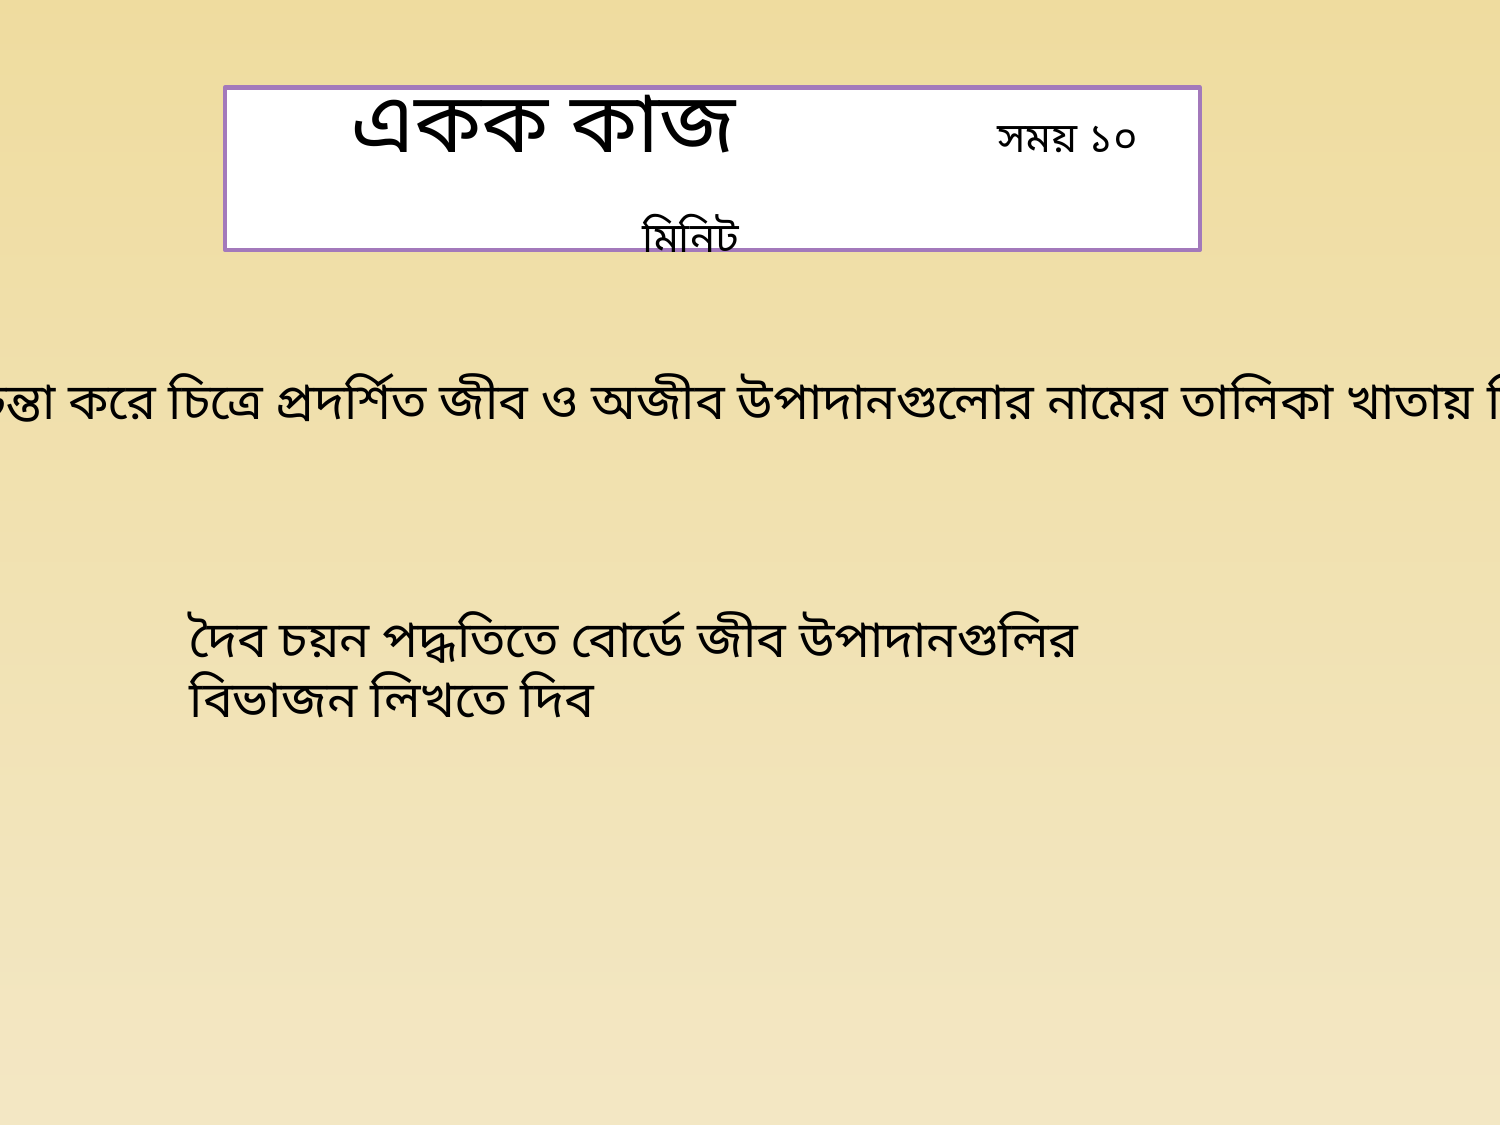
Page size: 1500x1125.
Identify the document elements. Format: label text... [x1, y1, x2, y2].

text_box চিন্তা করে চিত্রে প্রদর্শিত জীব ও অজীব উপাদানগুলোর নামের তালিকা খাতায় লিখ। [0, 362, 1500, 438]
text_box দৈব চয়ন পদ্ধতিতে বোর্ডে জীব উপাদানগুলির বিভাজন লিখতে দিব [174, 599, 1267, 735]
text_box একক কাজ সময় ১০ মিনিট [223, 85, 1202, 252]
